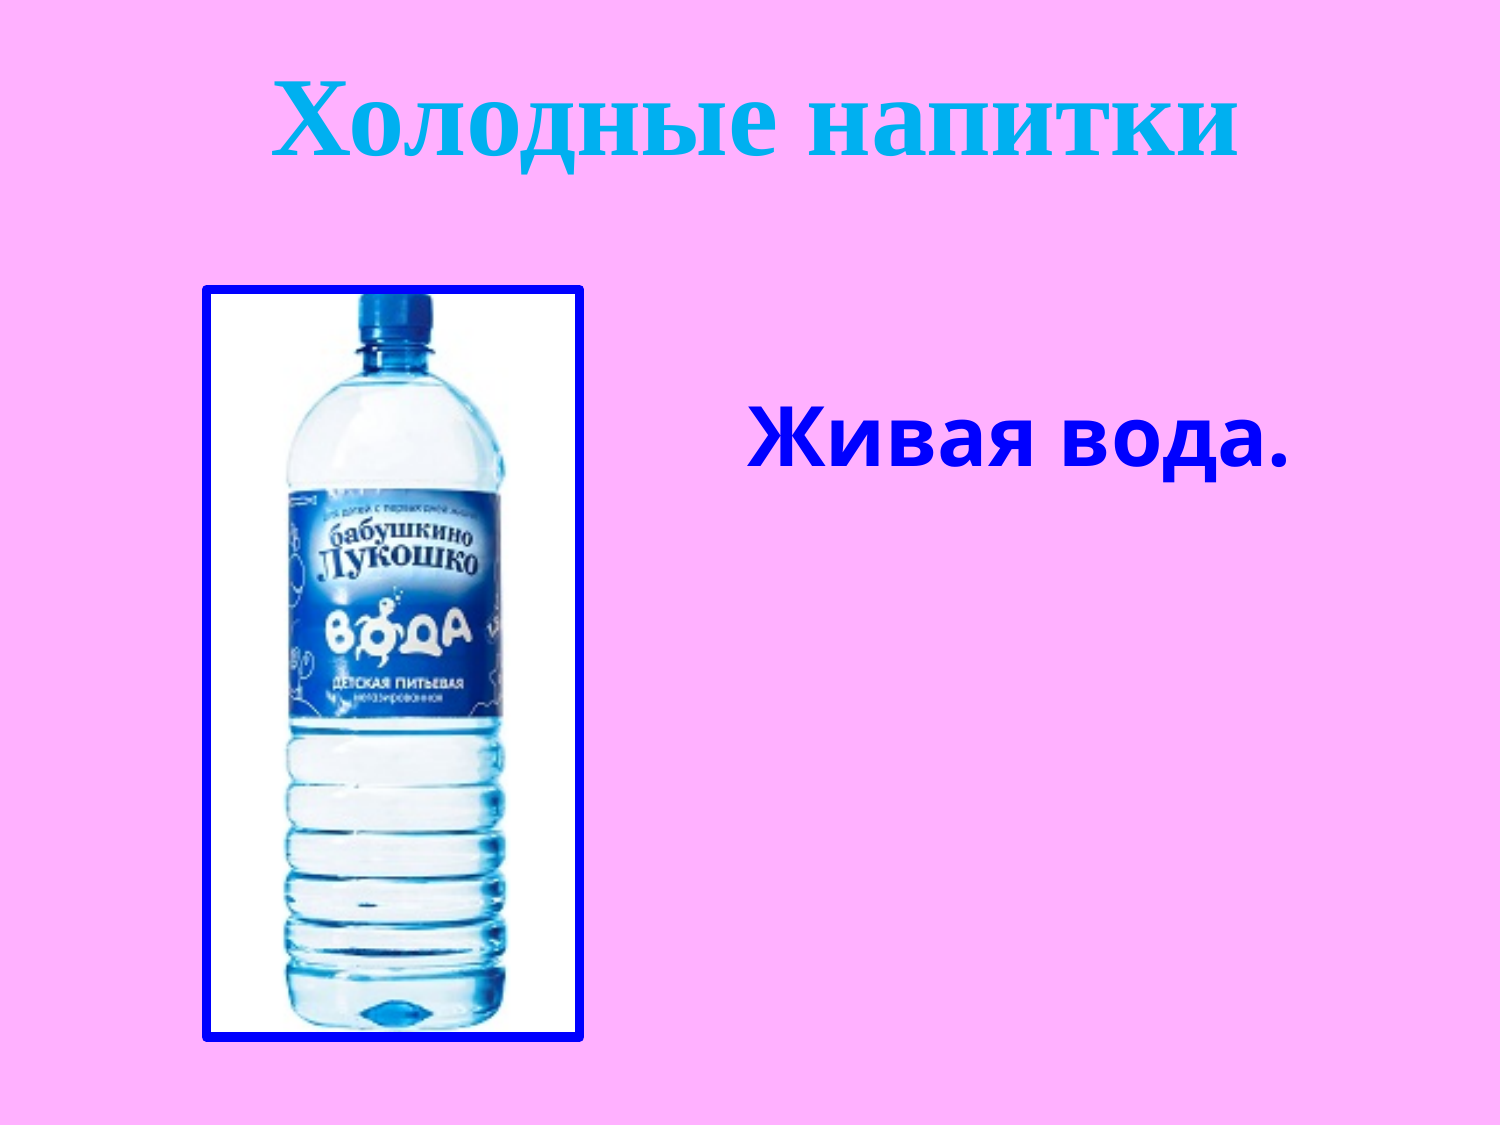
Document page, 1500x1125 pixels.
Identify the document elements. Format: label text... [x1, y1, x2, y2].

text_box Живая вода. [621, 376, 1418, 491]
picture [210, 294, 576, 1033]
text_box Холодные напитки [234, 35, 1278, 185]
